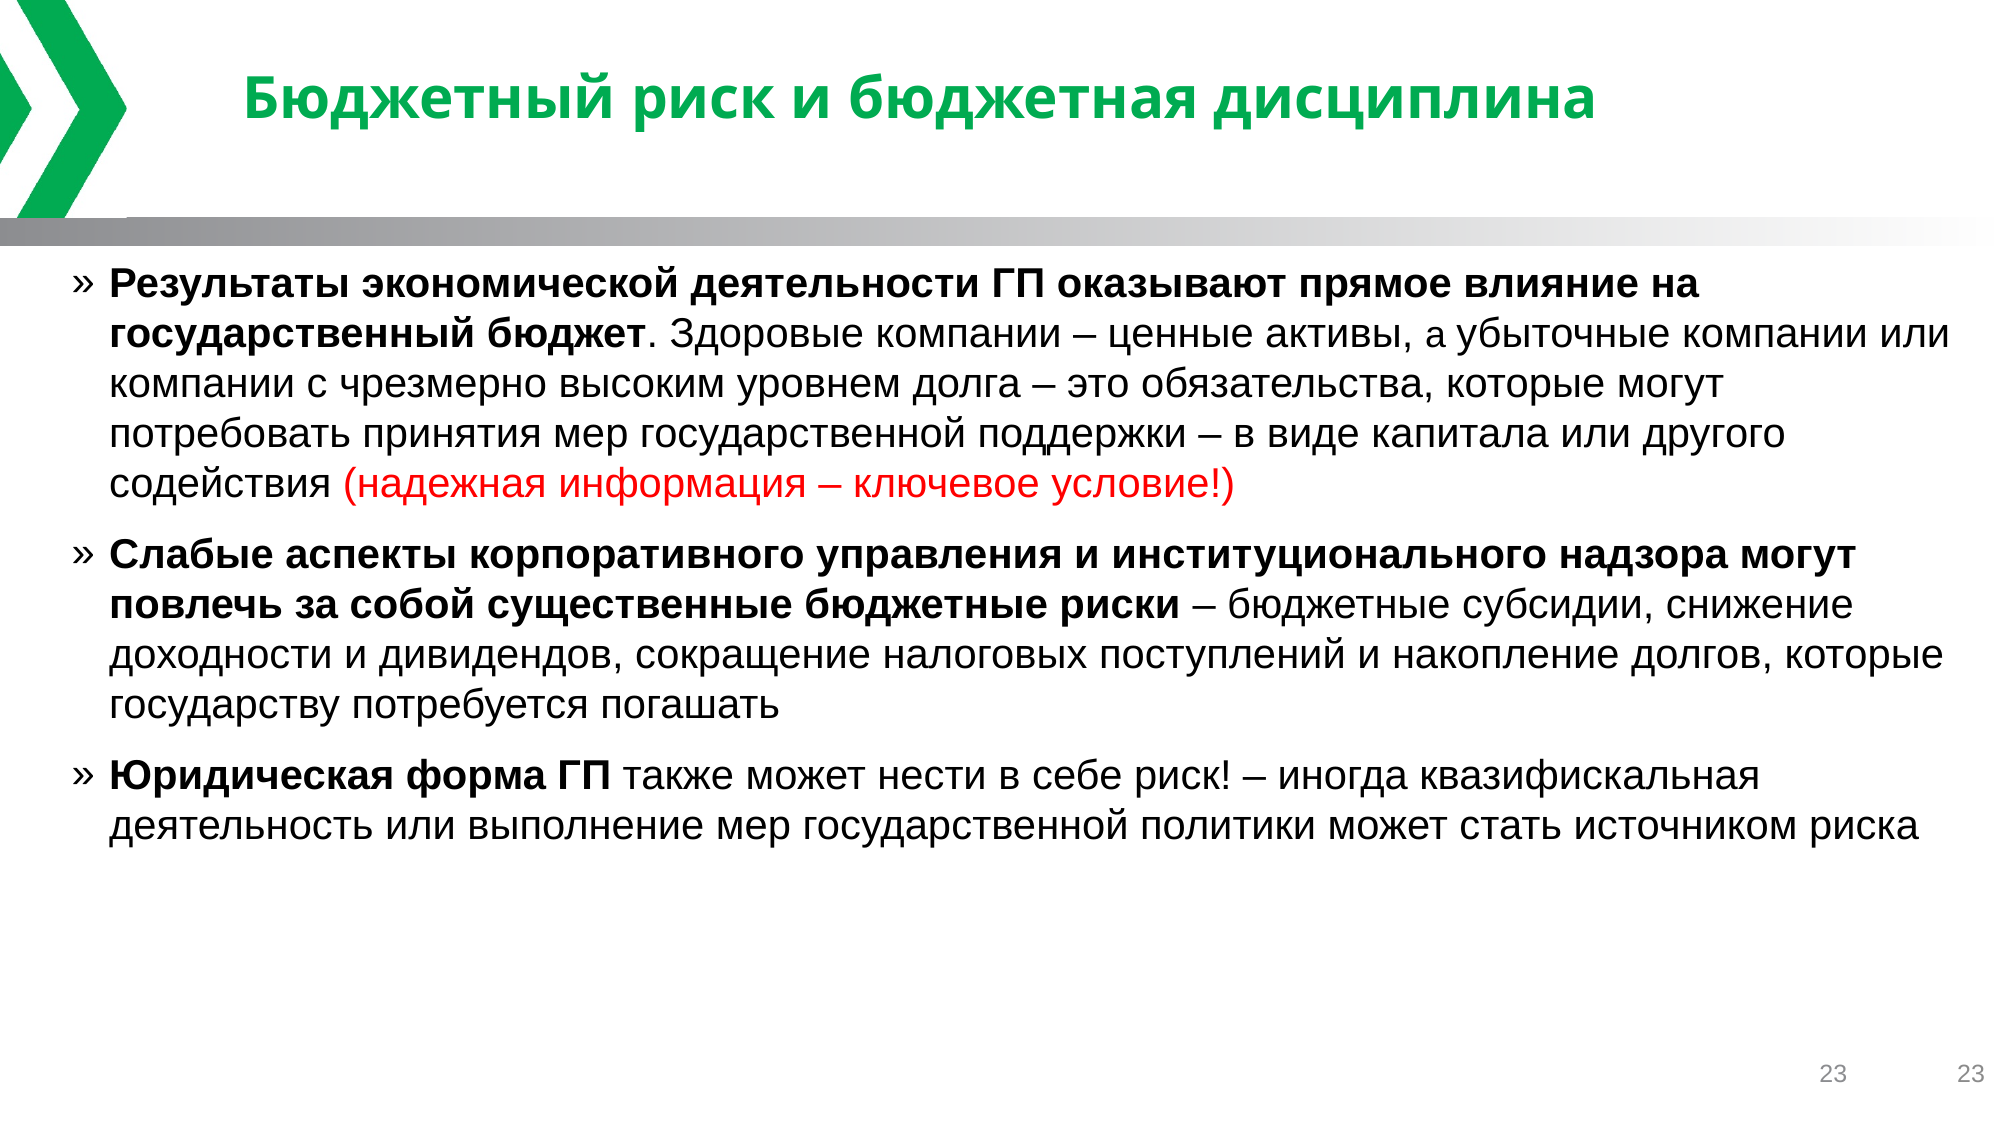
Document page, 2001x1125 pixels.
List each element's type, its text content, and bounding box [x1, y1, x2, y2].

slide_number 23 [1550, 1042, 2000, 1103]
picture [0, 0, 127, 218]
title Бюджетный риск и бюджетная дисциплина [227, 43, 1950, 156]
list Результаты экономической деятельности ГП оказывают прямое влияние на государственный бюджет. Здоровые компании – ценные активы, а убыточные компании или компании с чрезмерно высоким уровнем долга – это обязательства, которые могут потребовать принятия мер государственной поддержки – в виде капитала или другого содействия (надежная информация – ключевое условие!) Слабые аспекты корпоративного управления и институционального надзора могут повлечь за собой существенные бюджетные риски – бюджетные субсидии, снижение доходности и дивидендов, сокращение налоговых поступлений и накопление долгов, которые государству потребуется погашать Юридическая форма ГП также может нести в себе риск! – иногда квазифискальная деятельность или выполнение мер государственной политики может стать источником риска [56, 248, 1969, 1081]
